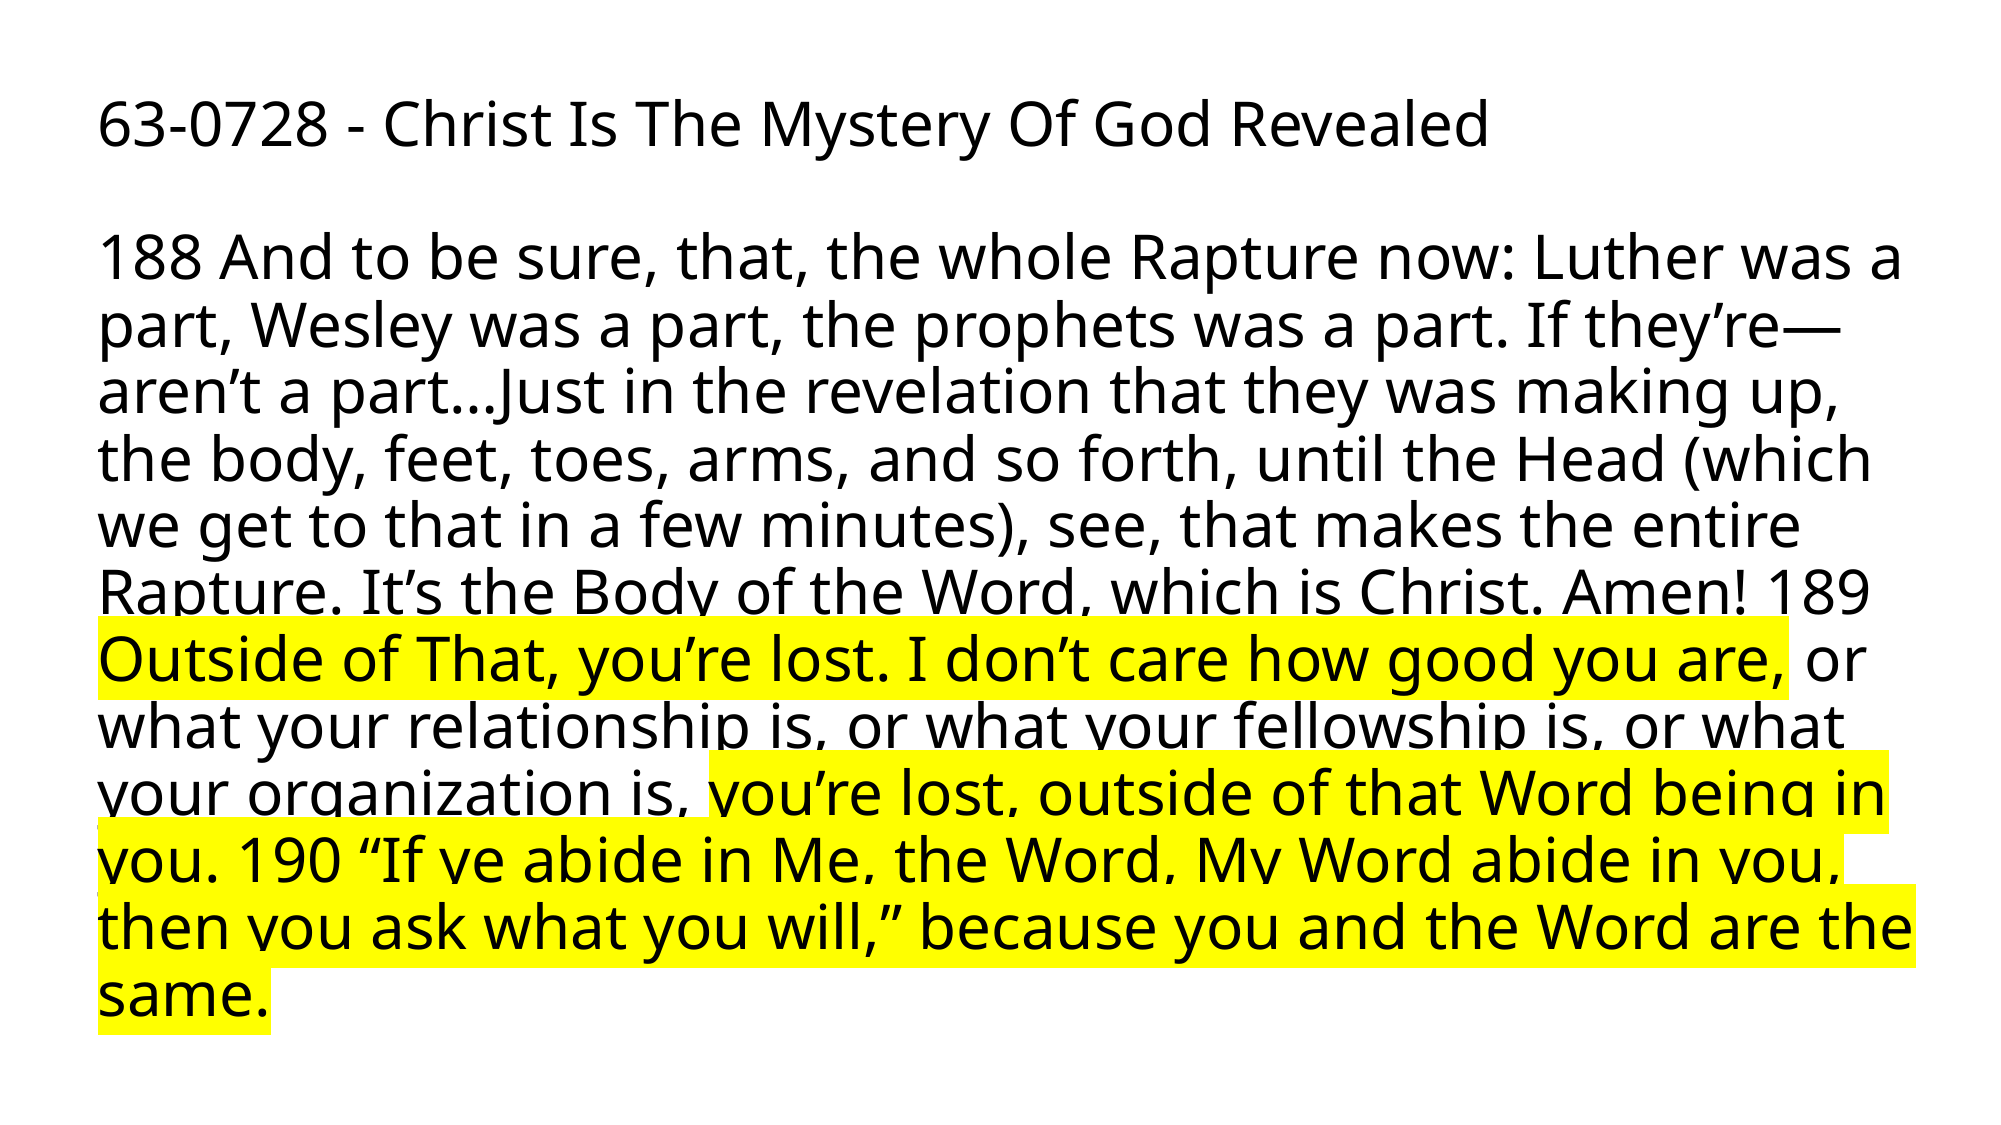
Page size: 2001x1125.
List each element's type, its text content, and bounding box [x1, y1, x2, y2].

title 63-0728 - Christ Is The Mystery Of God Revealed 188 And to be sure, that, the whole Rapture now: Luther was a part, Wesley was a part, the prophets was a part. If they’re—aren’t a part…Just in the revelation that they was making up, the body, feet, toes, arms, and so forth, until the Head (which we get to that in a few minutes), see, that makes the entire Rapture. It’s the Body of the Word, which is Christ. Amen! 189 Outside of That, you’re lost. I don’t care how good you are, or what your relationship is, or what your fellowship is, or what your organization is, you’re lost, outside of that Word being in you. 190 “If ye abide in Me, the Word, My Word abide in you, then you ask what you will,” because you and the Word are the same. [82, 85, 1937, 1043]
